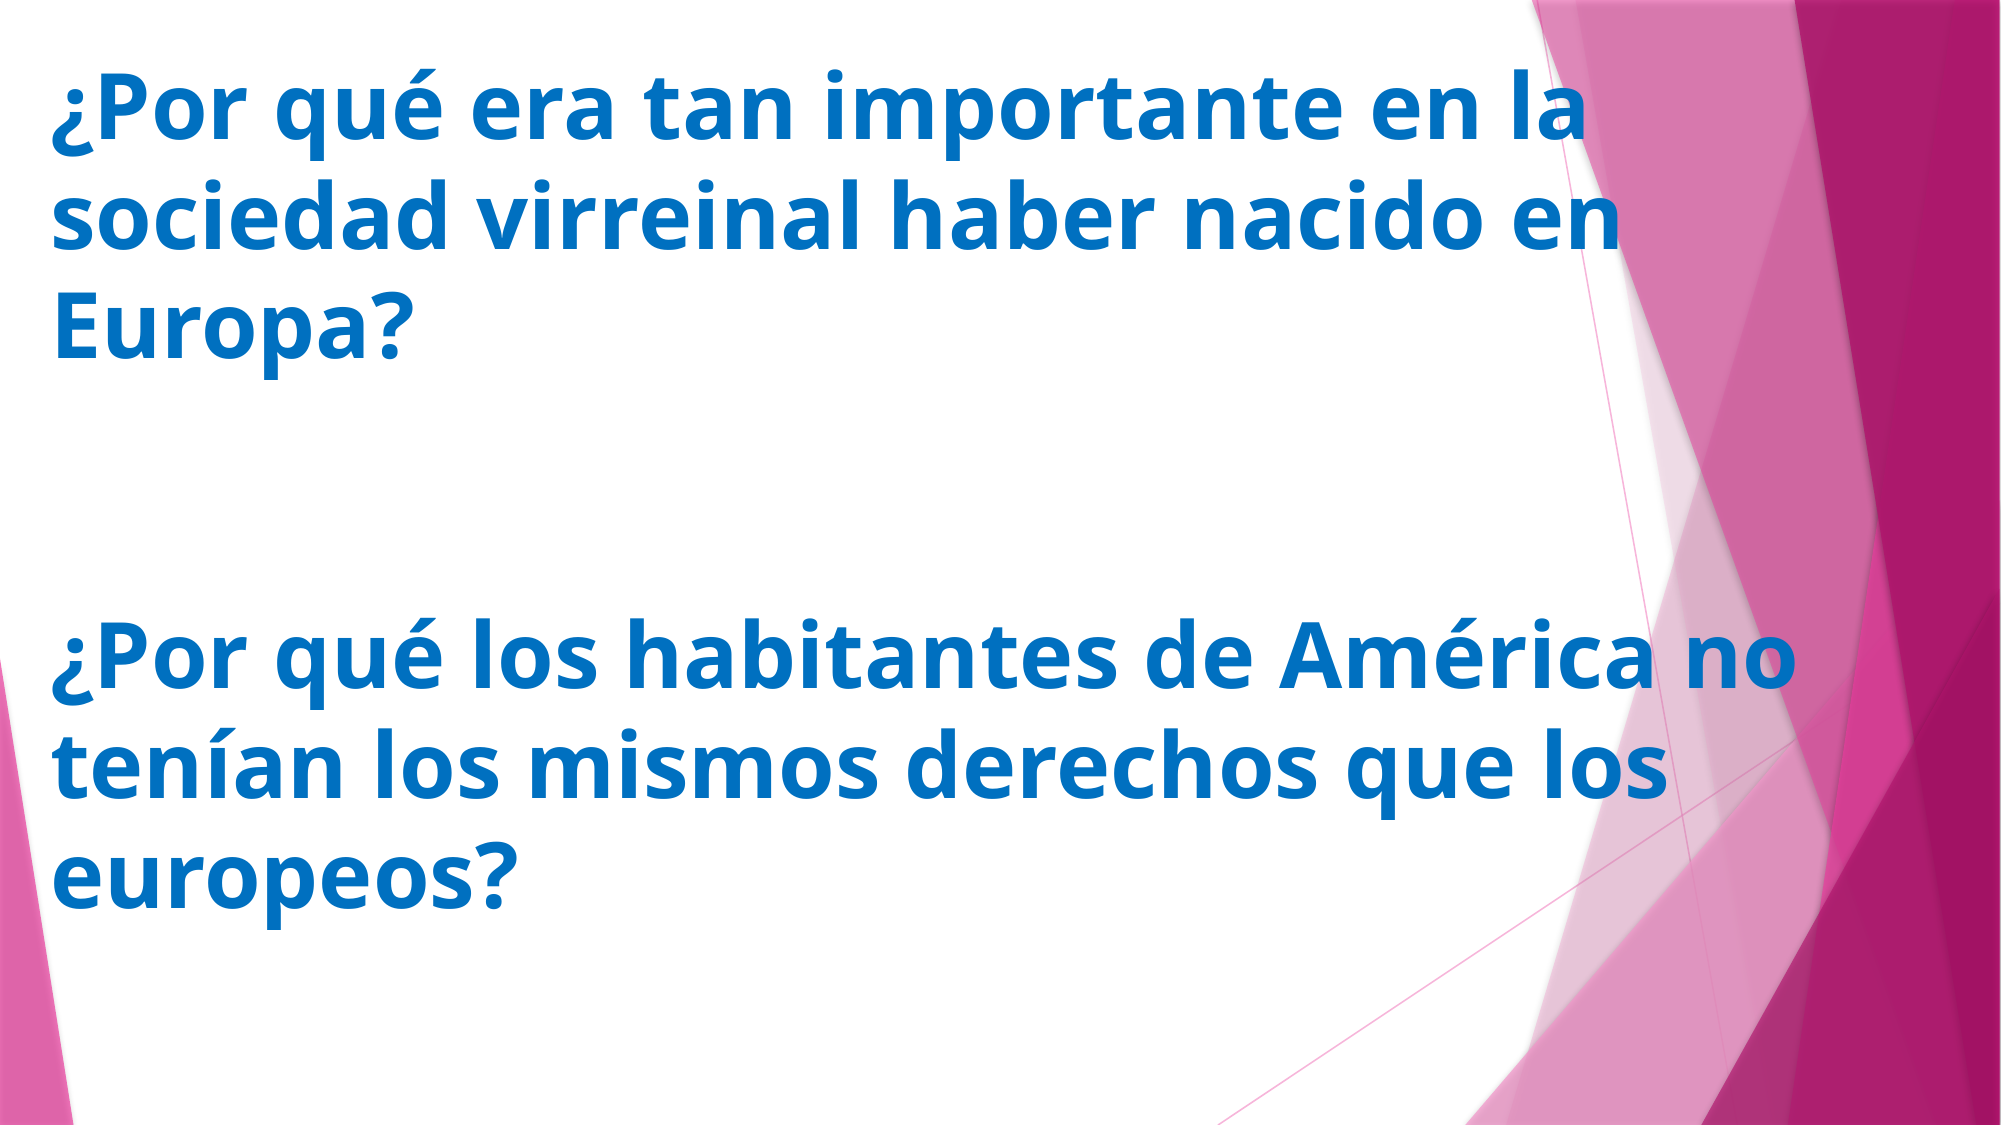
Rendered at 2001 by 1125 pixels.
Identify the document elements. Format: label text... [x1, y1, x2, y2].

title ¿Por qué era tan importante en la sociedad virreinal haber nacido en Europa? ¿Por qué los habitantes de América no tenían los mismos derechos que los europeos? [34, 39, 1874, 257]
